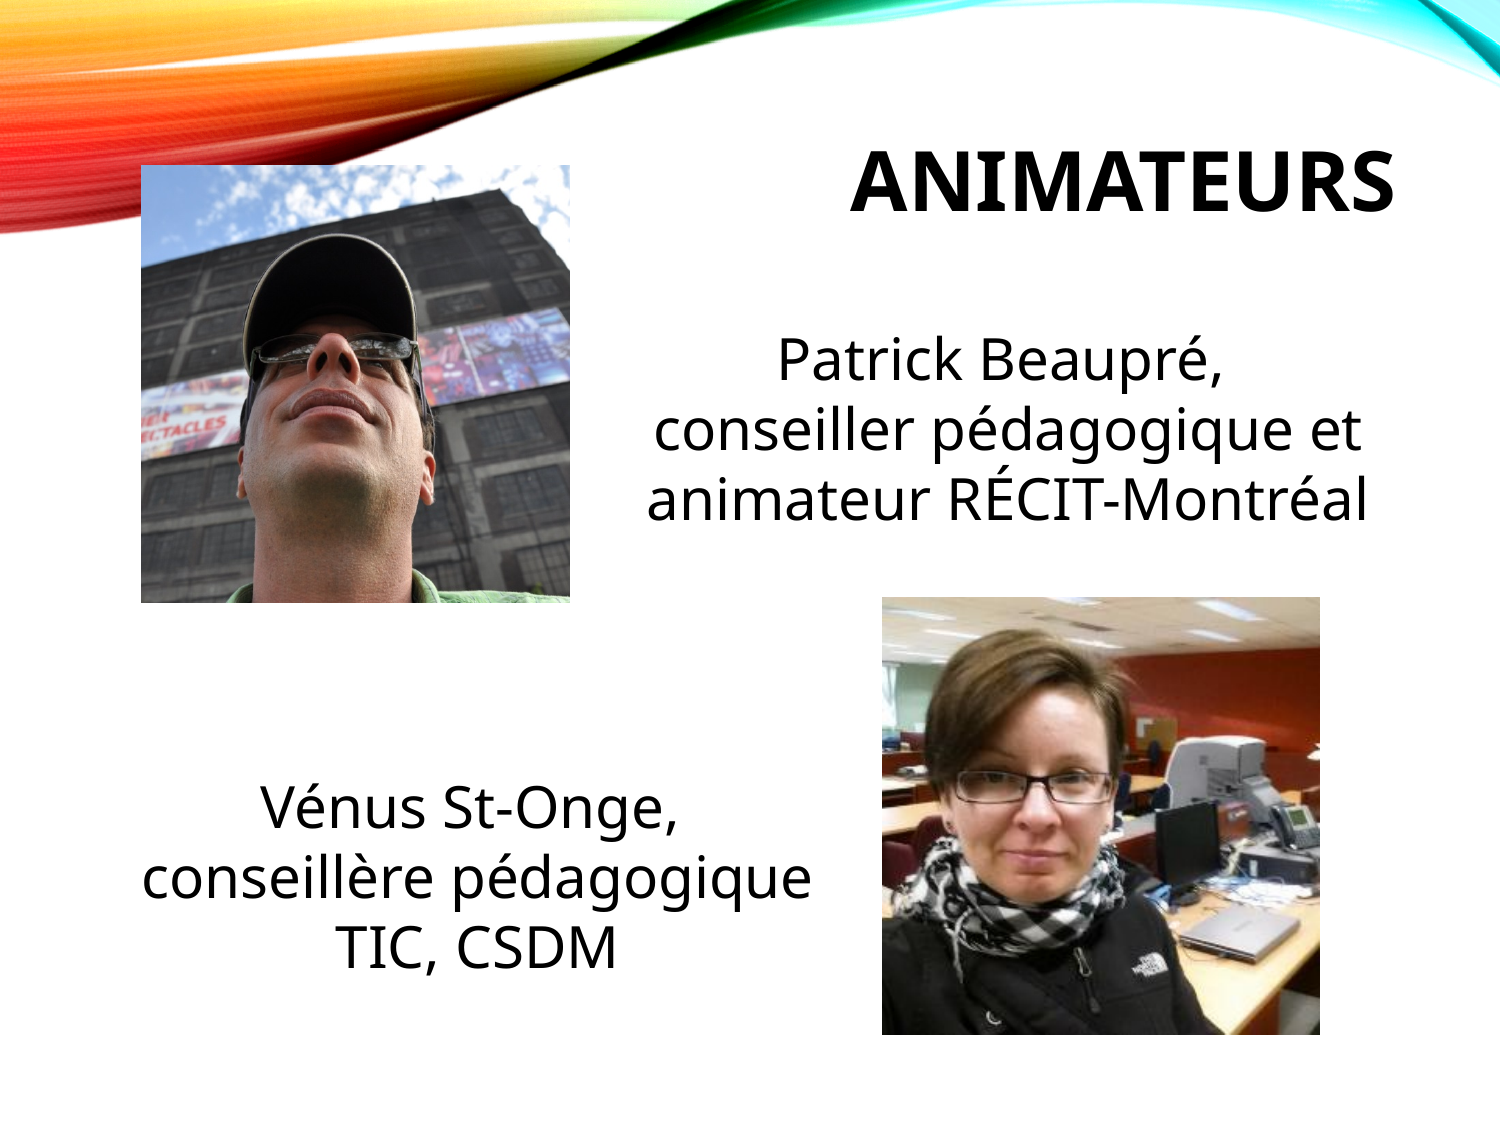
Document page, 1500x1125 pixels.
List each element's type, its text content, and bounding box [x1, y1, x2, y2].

picture [0, 0, 1500, 237]
text_box Vénus St-Onge, conseillère pédagogique TIC, CSDM [87, 692, 869, 1058]
title Animateurs [352, 78, 1412, 291]
picture [882, 597, 1320, 1036]
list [141, 165, 570, 603]
text_box Patrick Beaupré, conseiller pédagogique et animateur RÉCIT-Montréal [570, 314, 1447, 540]
